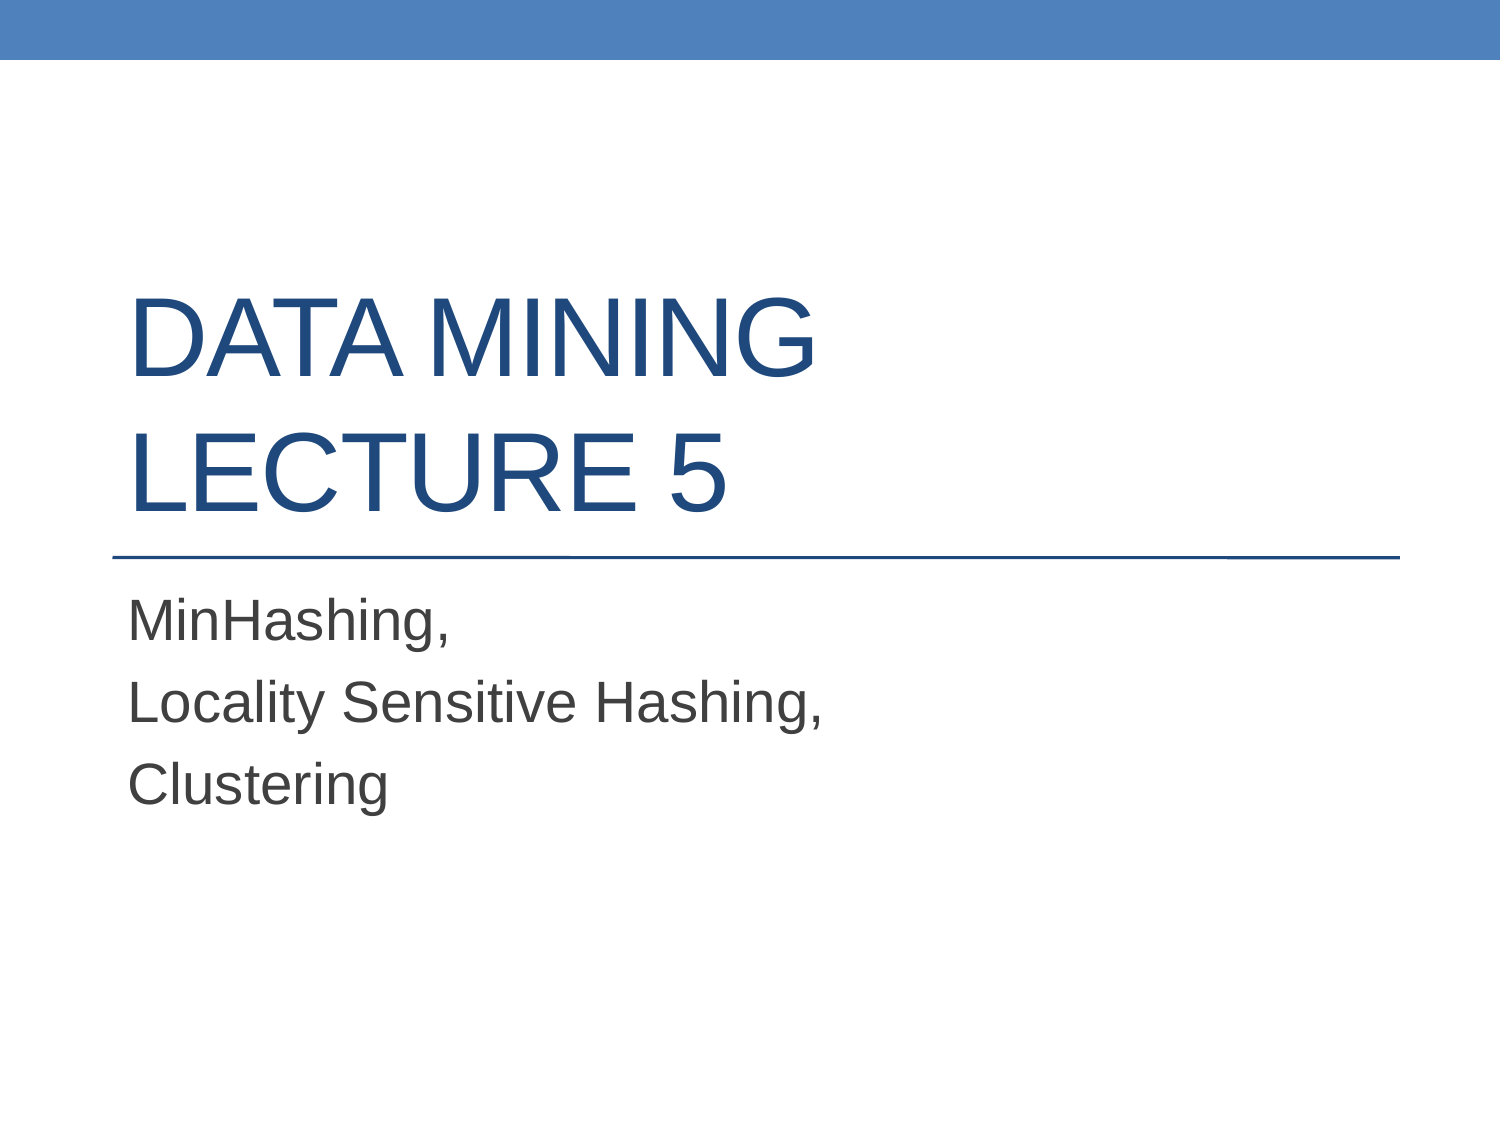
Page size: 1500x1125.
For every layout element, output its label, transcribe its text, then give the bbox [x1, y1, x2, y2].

title DATA MINING LECTURE 5 [112, 224, 1400, 542]
subtitle MinHashing, Locality Sensitive Hashing, Clustering [112, 575, 1163, 863]
